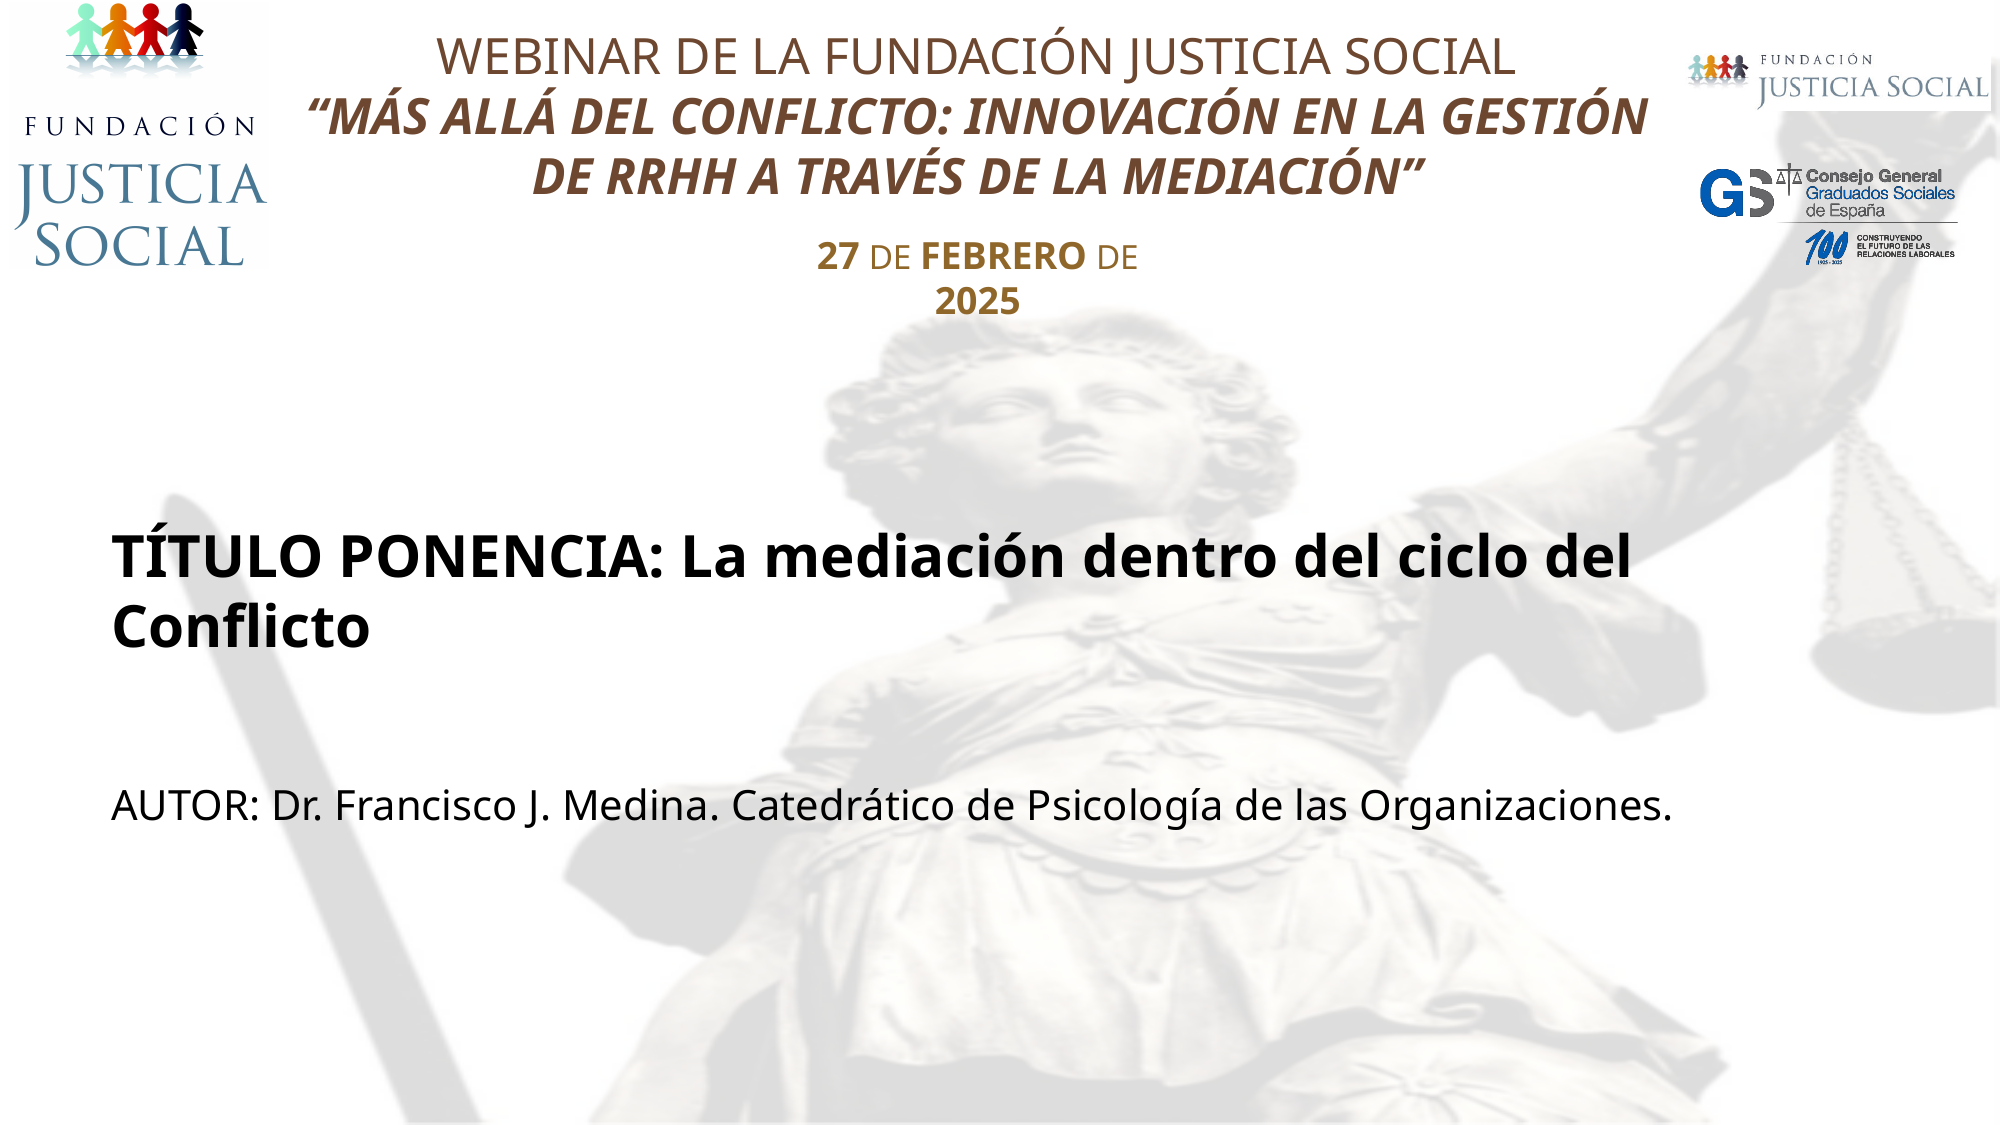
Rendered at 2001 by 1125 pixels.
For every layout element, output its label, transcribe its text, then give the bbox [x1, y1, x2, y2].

picture [1673, 43, 1991, 318]
text_box 27 DE FEBRERO DE 2025 [765, 224, 1191, 330]
text_box WEBINAR DE LA FUNDACIÓN JUSTICIA SOCIAL “MÁS ALLÁ DEL CONFLICTO: INNOVACIÓN EN LA GESTIÓN DE RRHH A TRAVÉS DE LA MEDIACIÓN” [269, 17, 1687, 212]
picture [9, 2, 269, 269]
text_box TÍTULO PONENCIA: La mediación dentro del ciclo del Conflicto AUTOR: Dr. Francisco J. Medina. Catedrático de Psicología de las Organizaciones. [96, 511, 1904, 837]
